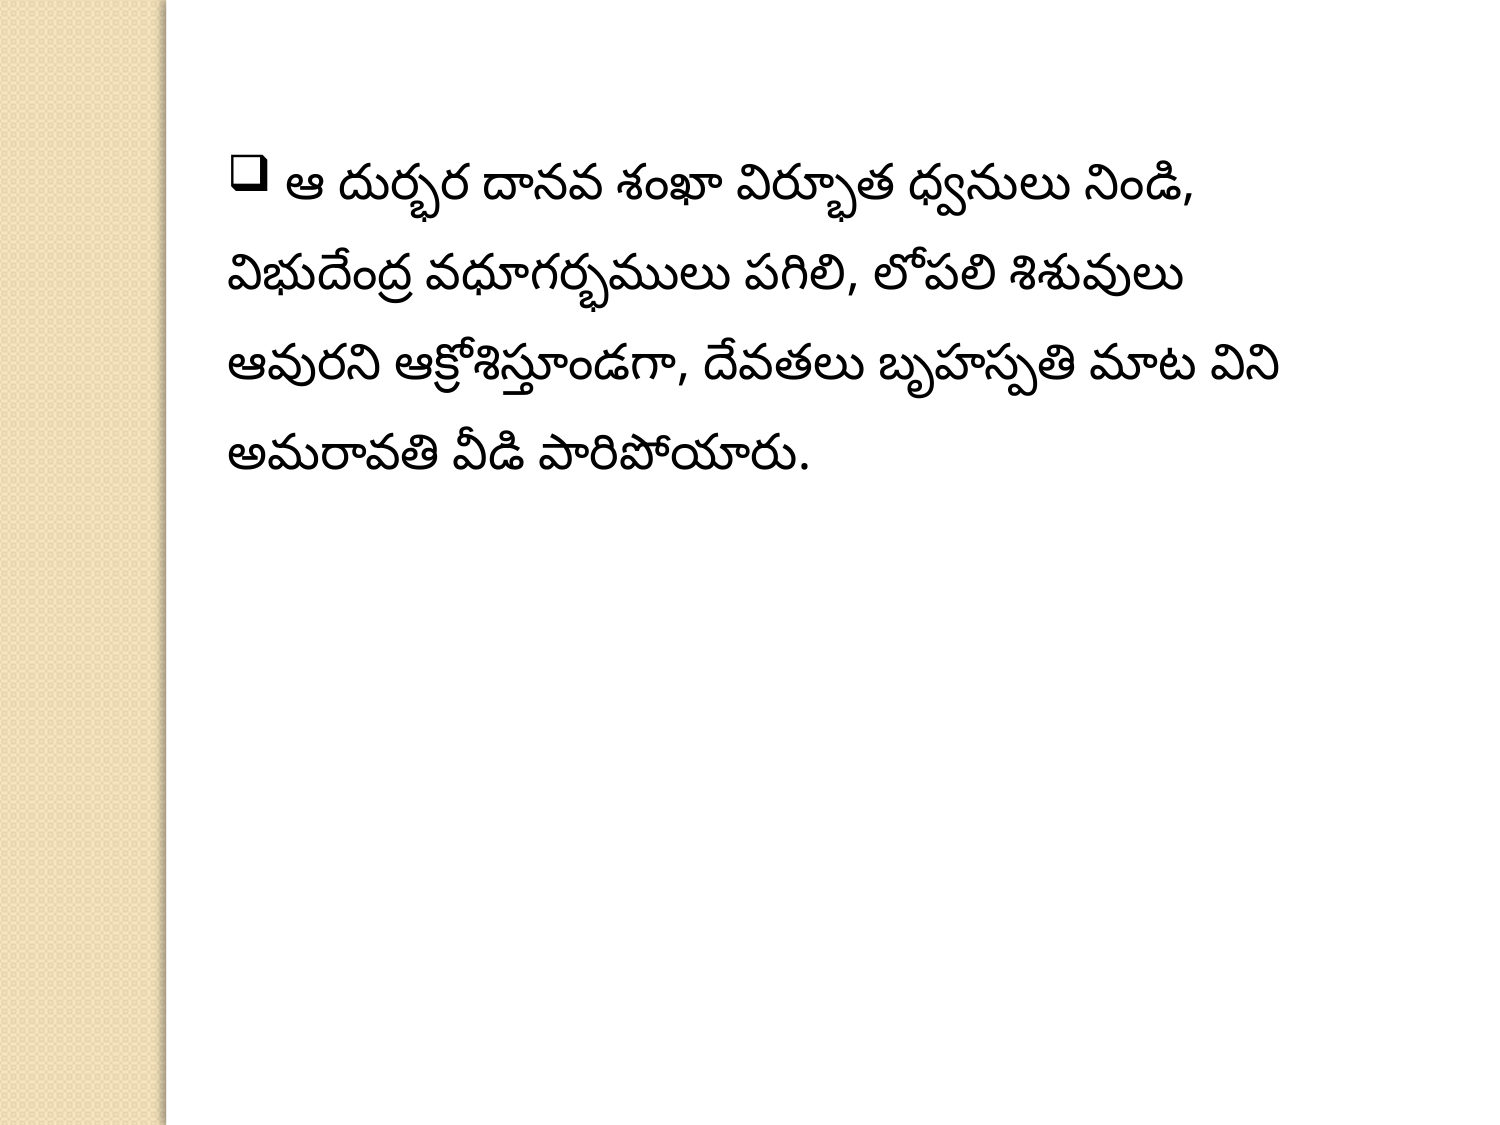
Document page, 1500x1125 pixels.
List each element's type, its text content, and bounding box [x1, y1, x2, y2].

text_box ఆ దుర్భర దానవ శంఖా విర్భూత ధ్వనులు నిండి, విభుదేంద్ర వధూగర్భములు పగిలి, లోపలి శిశువులు ఆవురని ఆక్రోశిస్తూండగా, దేవతలు బృహస్పతి మాట విని అమరావతి వీడి పారిపోయారు. [212, 112, 1338, 488]
